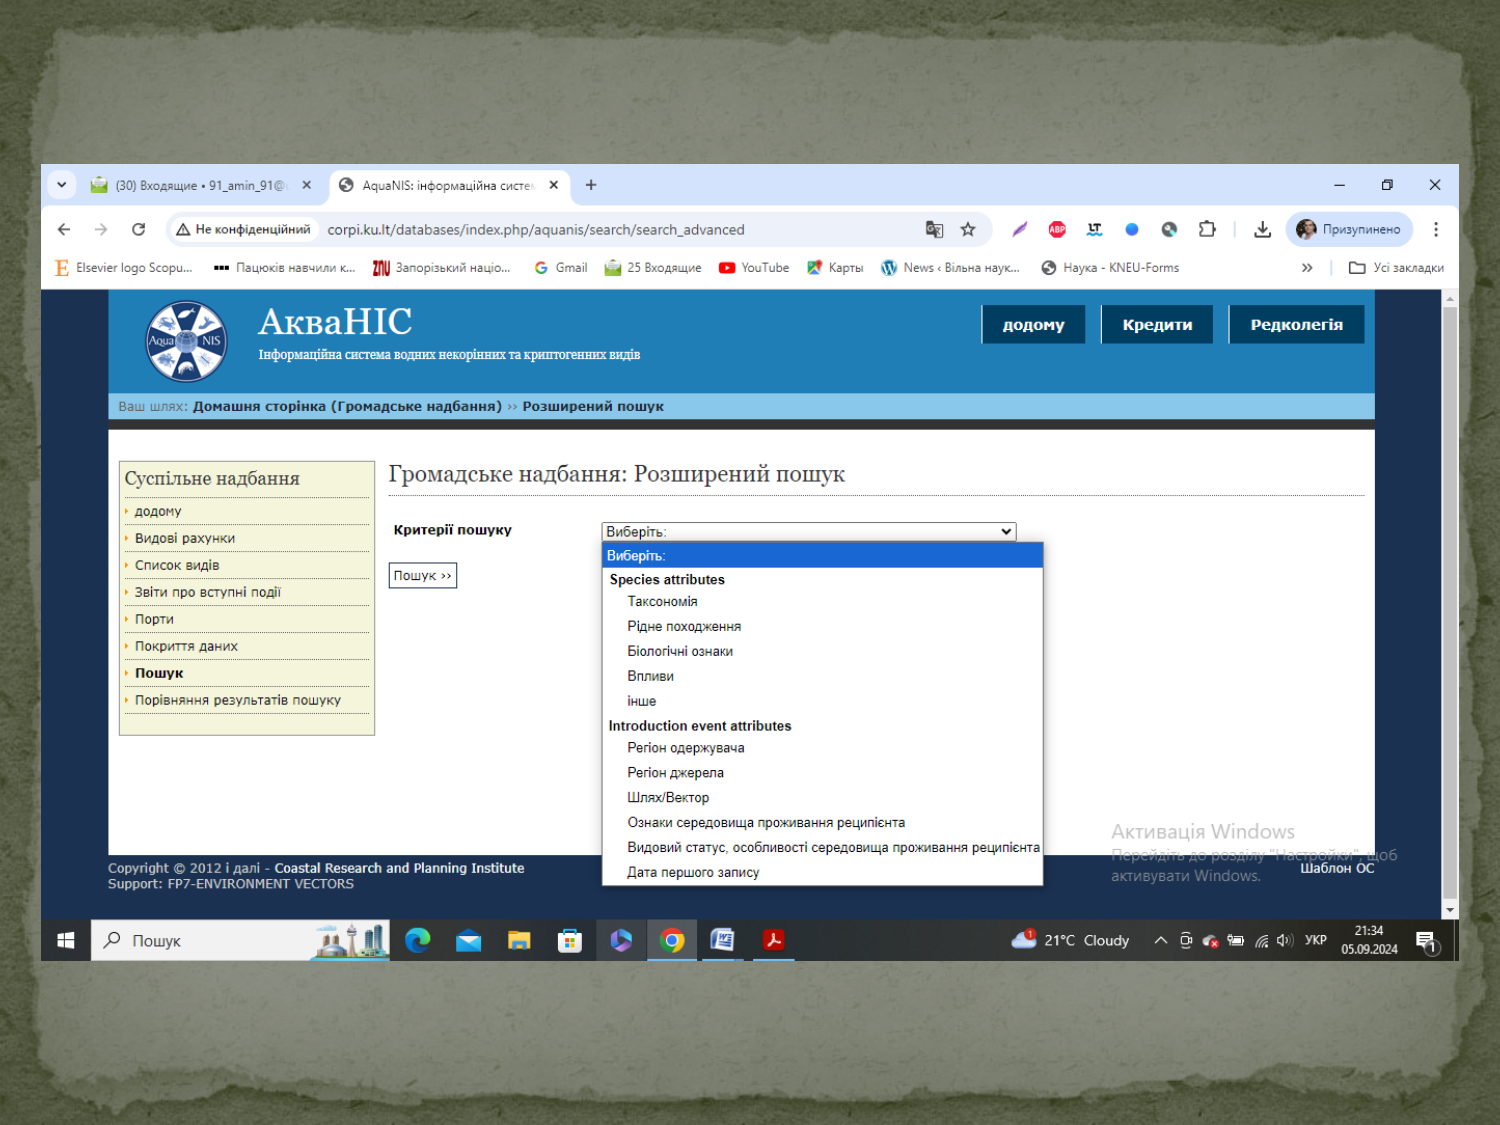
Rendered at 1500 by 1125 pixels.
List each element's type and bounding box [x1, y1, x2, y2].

picture [41, 164, 1459, 961]
